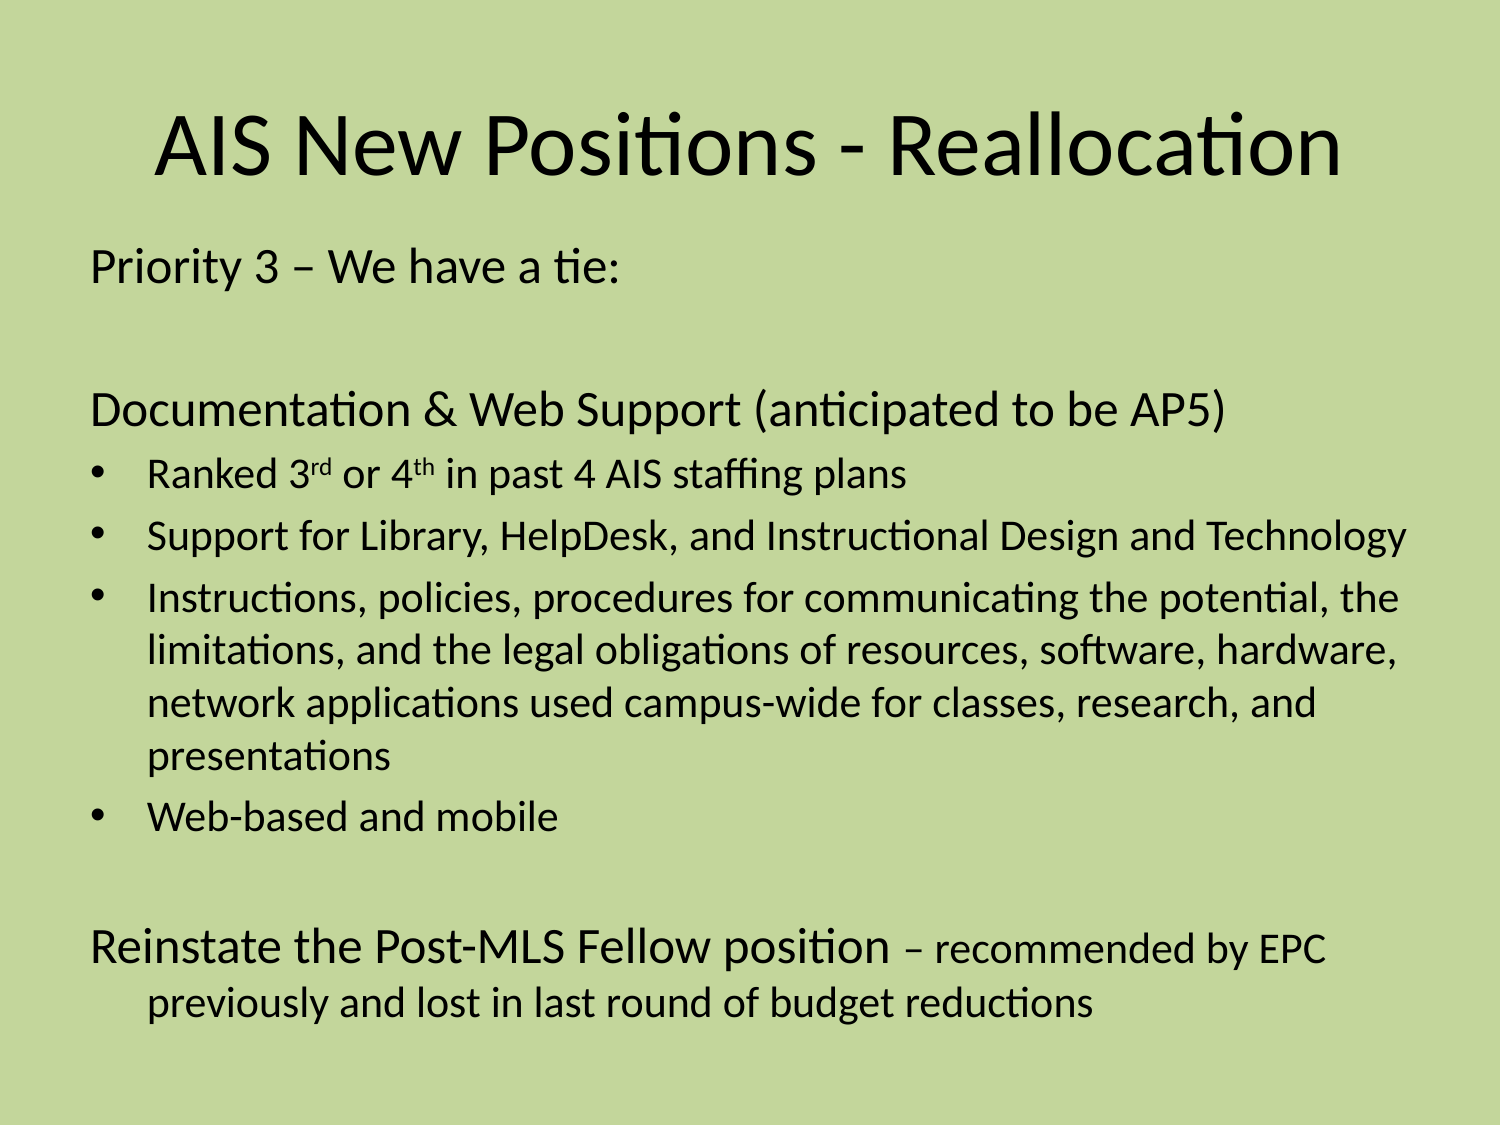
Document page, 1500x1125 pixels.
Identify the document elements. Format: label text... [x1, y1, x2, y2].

title AIS New Positions - Reallocation [75, 45, 1425, 224]
list Priority 3 – We have a tie: Documentation & Web Support (anticipated to be AP5) Ranked 3rd or 4th in past 4 AIS staffing plans Support for Library, HelpDesk, and Instructional Design and Technology Instructions, policies, procedures for communicating the potential, the limitations, and the legal obligations of resources, software, hardware, network applications used campus-wide for classes, research, and presentations Web-based and mobile Reinstate the Post-MLS Fellow position – recommended by EPC previously and lost in last round of budget reductions [75, 224, 1425, 1038]
